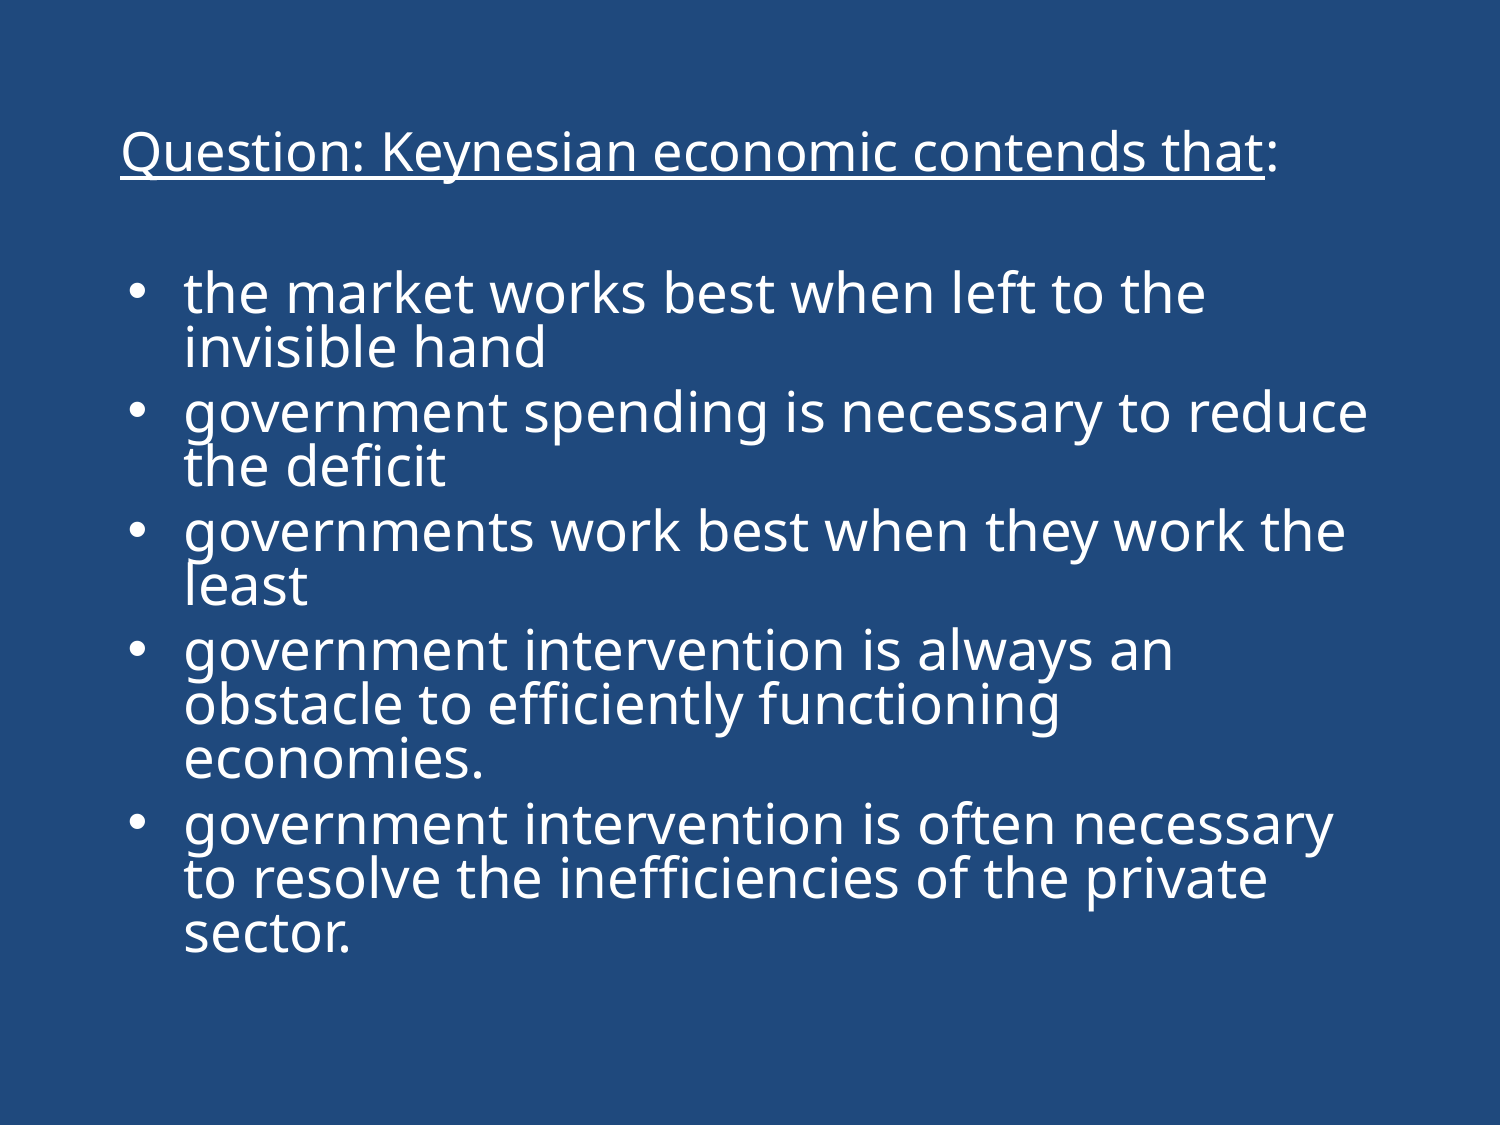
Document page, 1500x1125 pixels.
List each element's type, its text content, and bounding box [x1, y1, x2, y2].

title Question: Keynesian economic contends that: [75, 75, 1325, 225]
list the market works best when left to the invisible hand government spending is necessary to reduce the deficit governments work best when they work the least government intervention is always an obstacle to efficiently functioning economies. government intervention is often necessary to resolve the inefficiencies of the private sector. [112, 262, 1388, 975]
